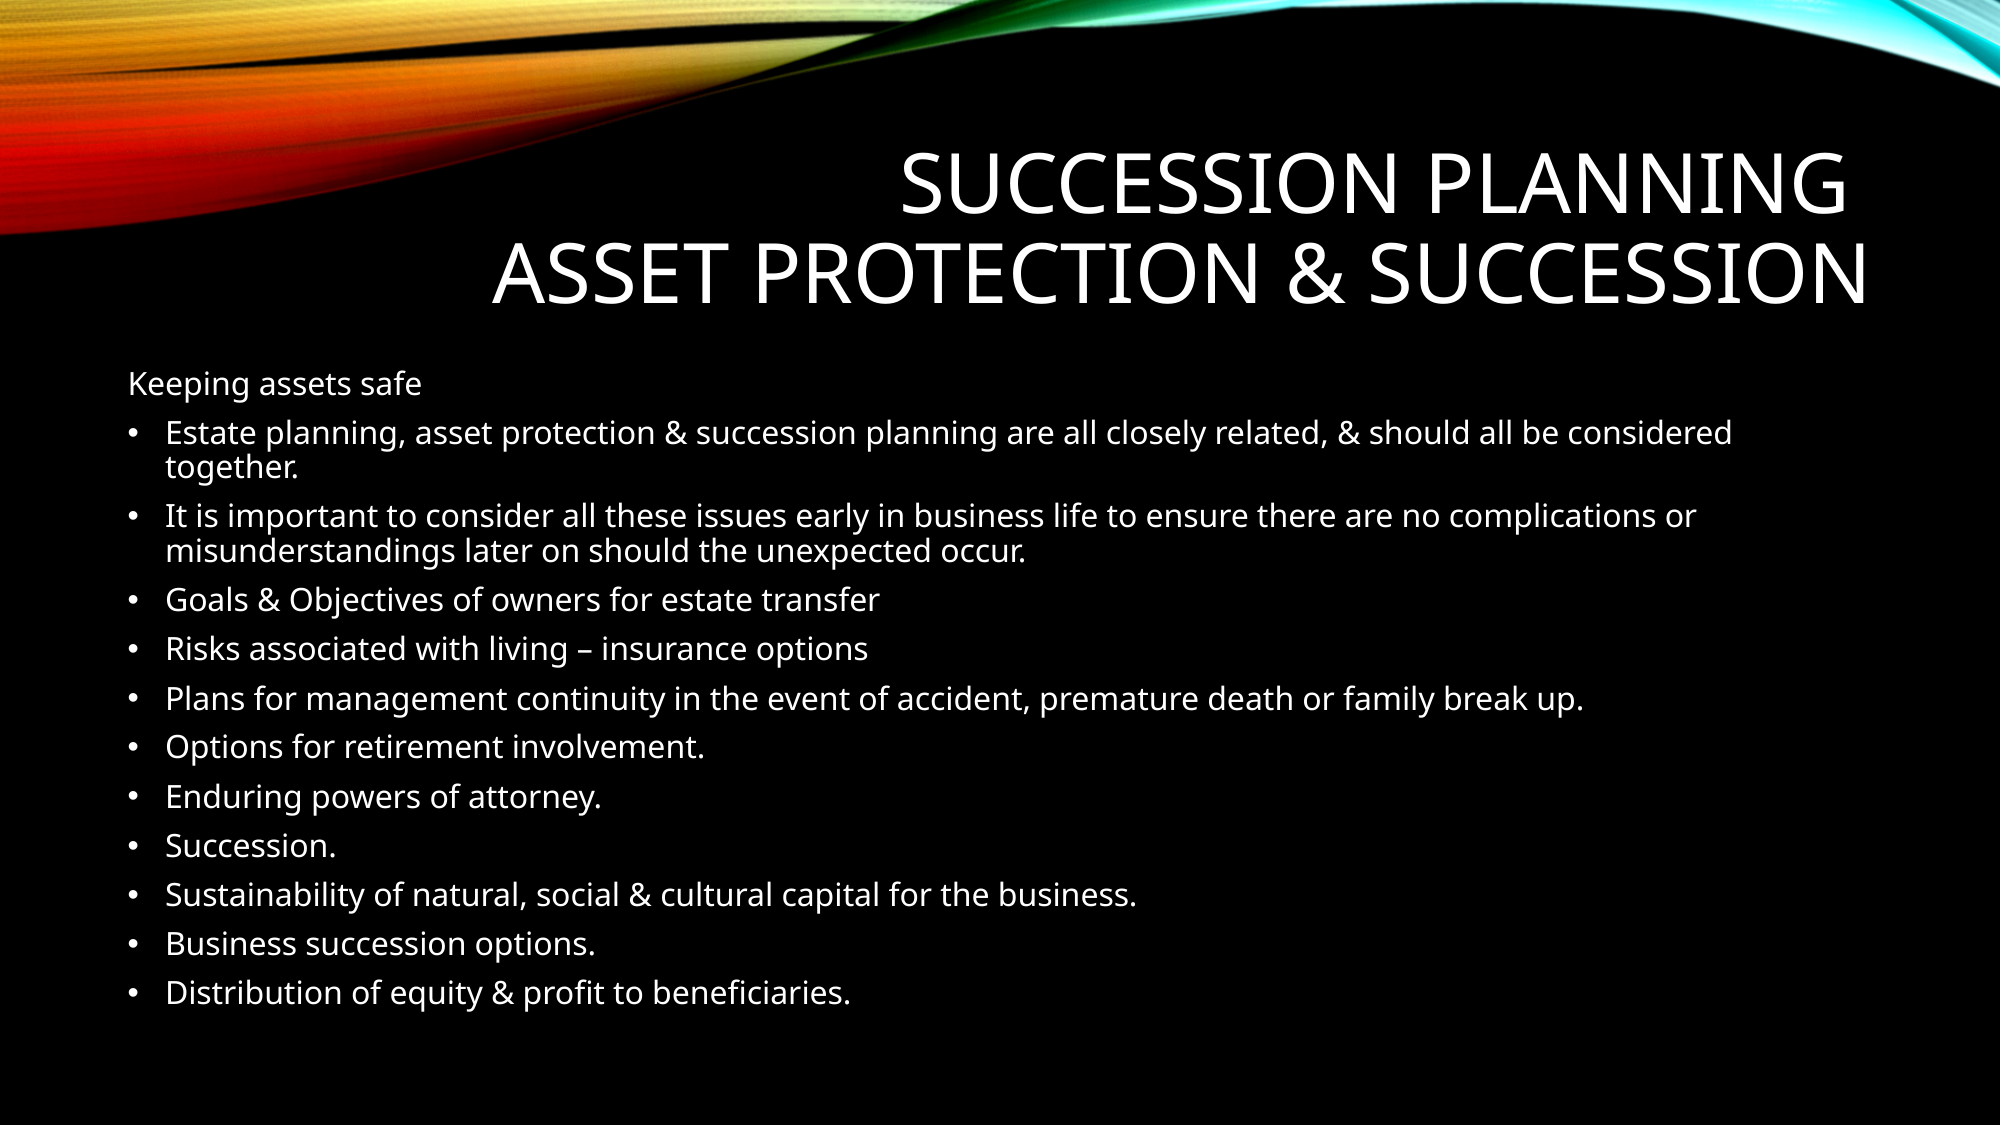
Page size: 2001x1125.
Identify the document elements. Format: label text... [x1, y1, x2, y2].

title Succession planning Asset Protection & Succession [474, 125, 1888, 338]
list Keeping assets safe Estate planning, asset protection & succession planning are all closely related, & should all be considered together. It is important to consider all these issues early in business life to ensure there are no complications or misunderstandings later on should the unexpected occur. Goals & Objectives of owners for estate transfer Risks associated with living – insurance options Plans for management continuity in the event of accident, premature death or family break up. Options for retirement involvement. Enduring powers of attorney. Succession. Sustainability of natural, social & cultural capital for the business. Business succession options. Distribution of equity & profit to beneficiaries. [112, 360, 1888, 1021]
picture [0, 0, 2000, 237]
